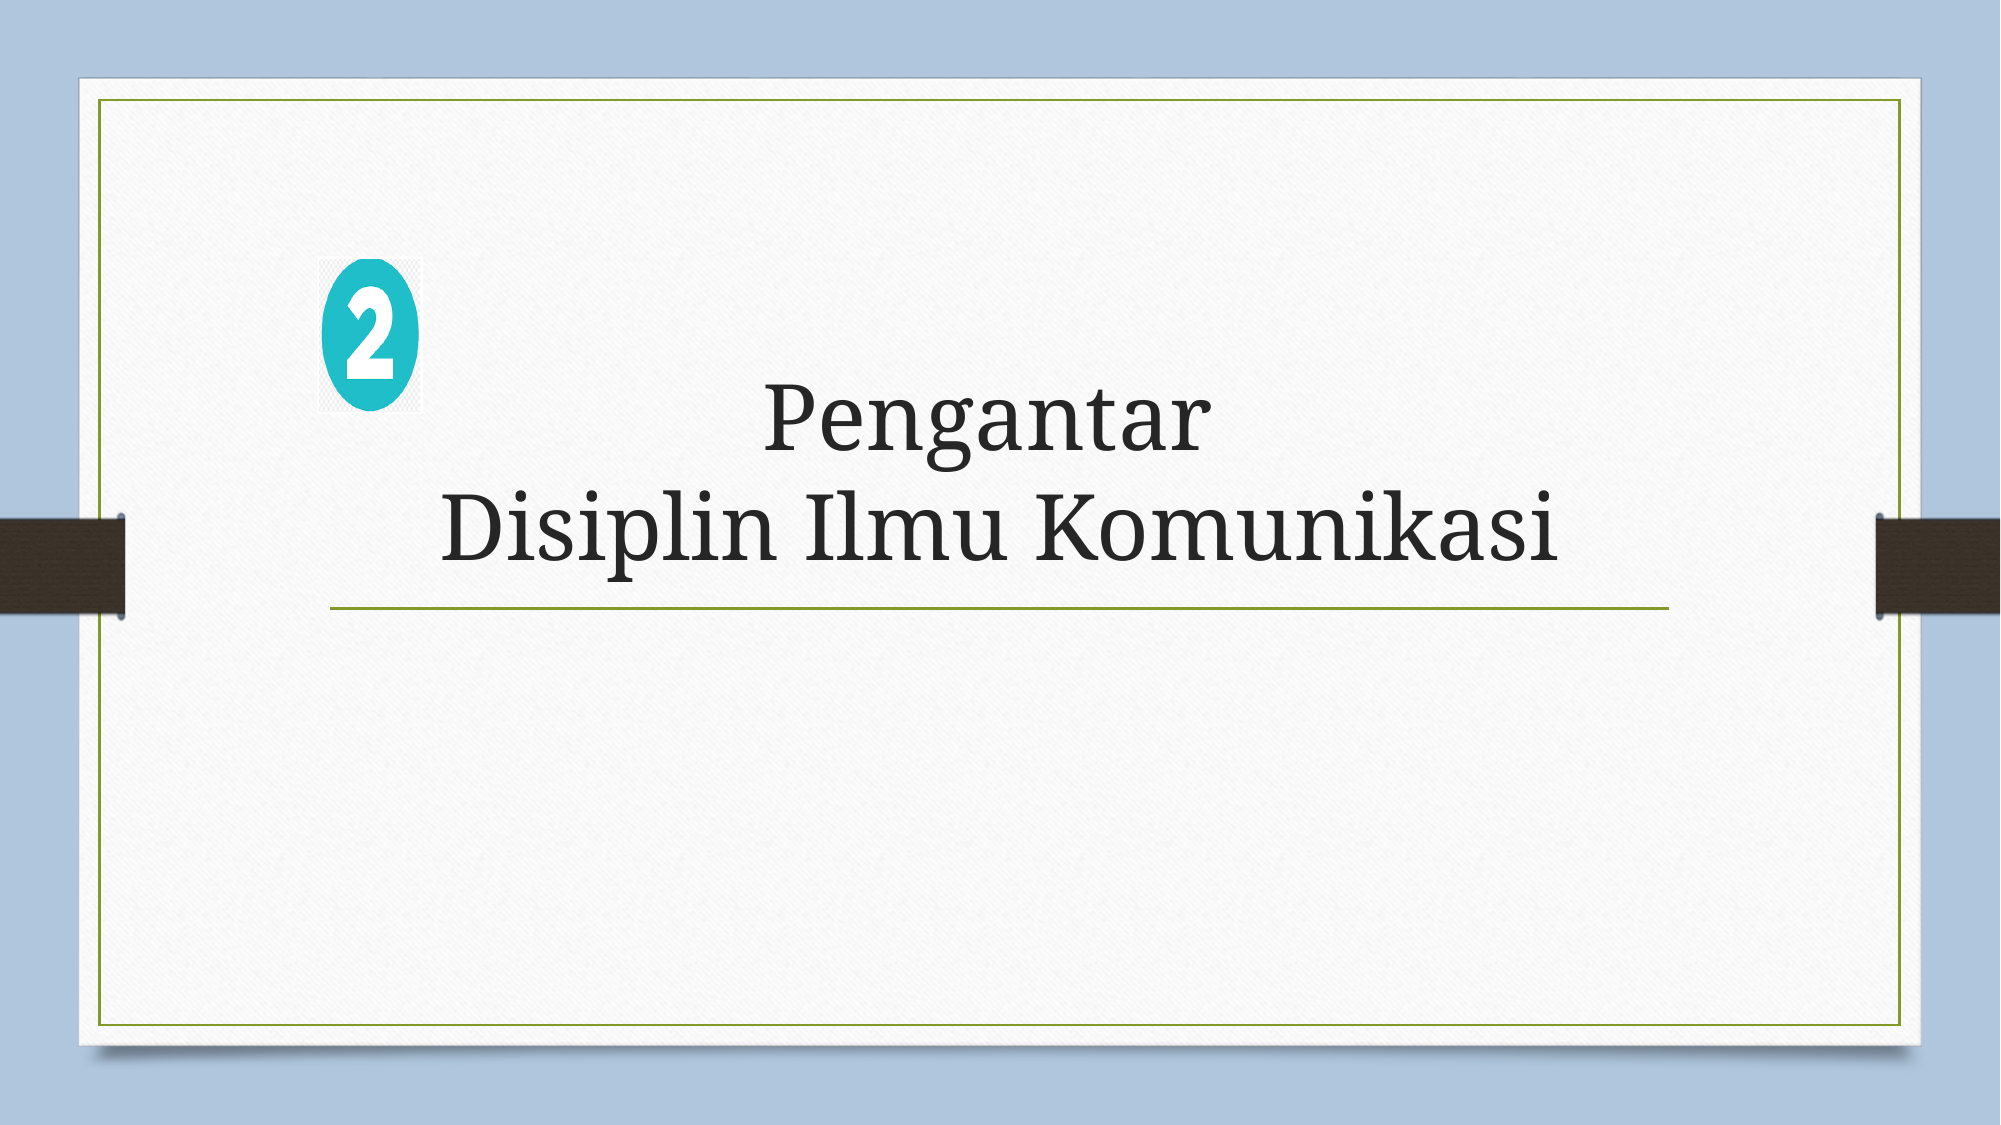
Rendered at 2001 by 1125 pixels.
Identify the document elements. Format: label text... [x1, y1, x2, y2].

picture [0, 0, 2001, 1125]
title Pengantar Disiplin Ilmu Komunikasi [330, 287, 1669, 587]
text_box [317, 256, 423, 414]
